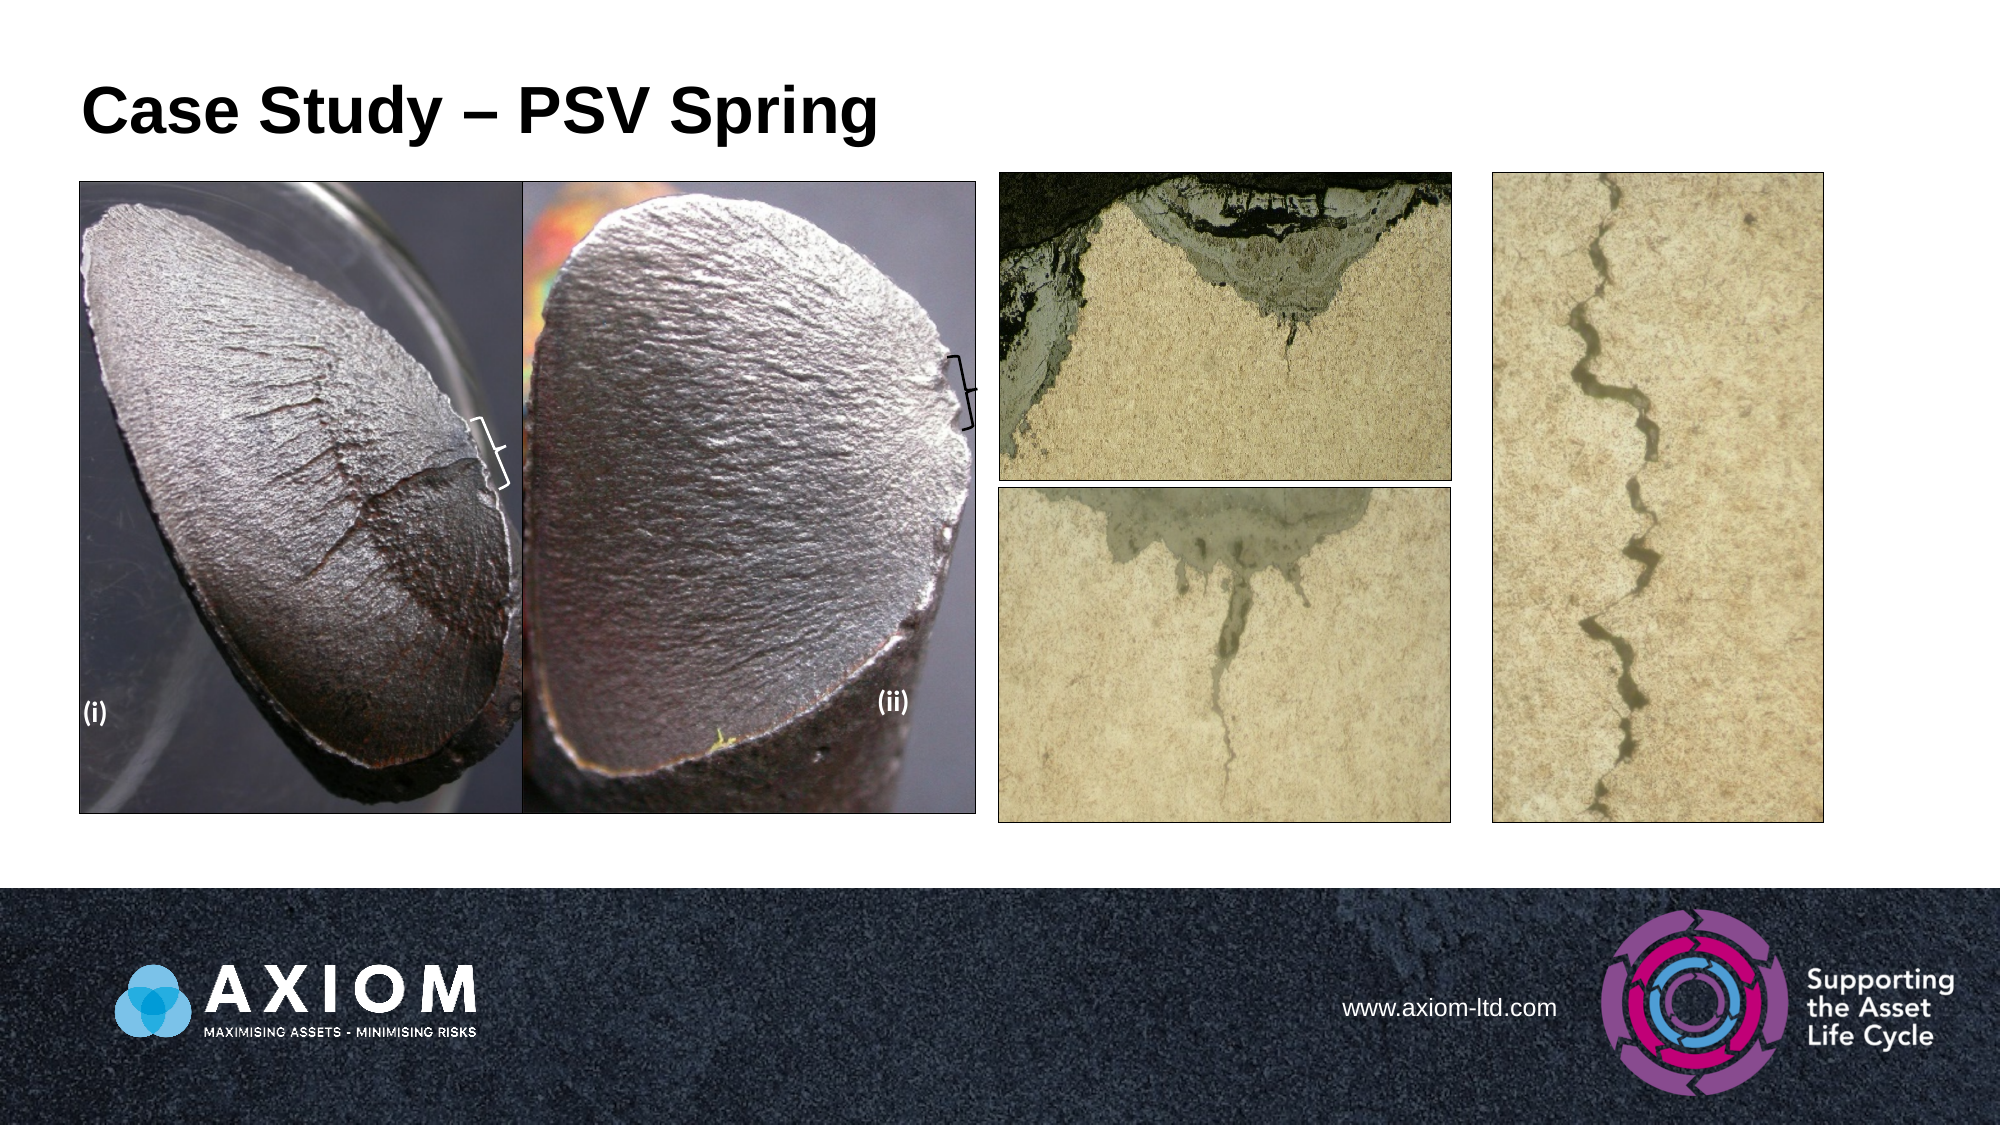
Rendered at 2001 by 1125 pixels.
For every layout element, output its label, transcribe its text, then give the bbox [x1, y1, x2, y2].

picture [0, 888, 2000, 1125]
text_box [998, 172, 1452, 823]
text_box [67, 181, 994, 823]
text_box Case Study – PSV Spring [66, 40, 1684, 156]
picture [1333, 173, 1984, 822]
